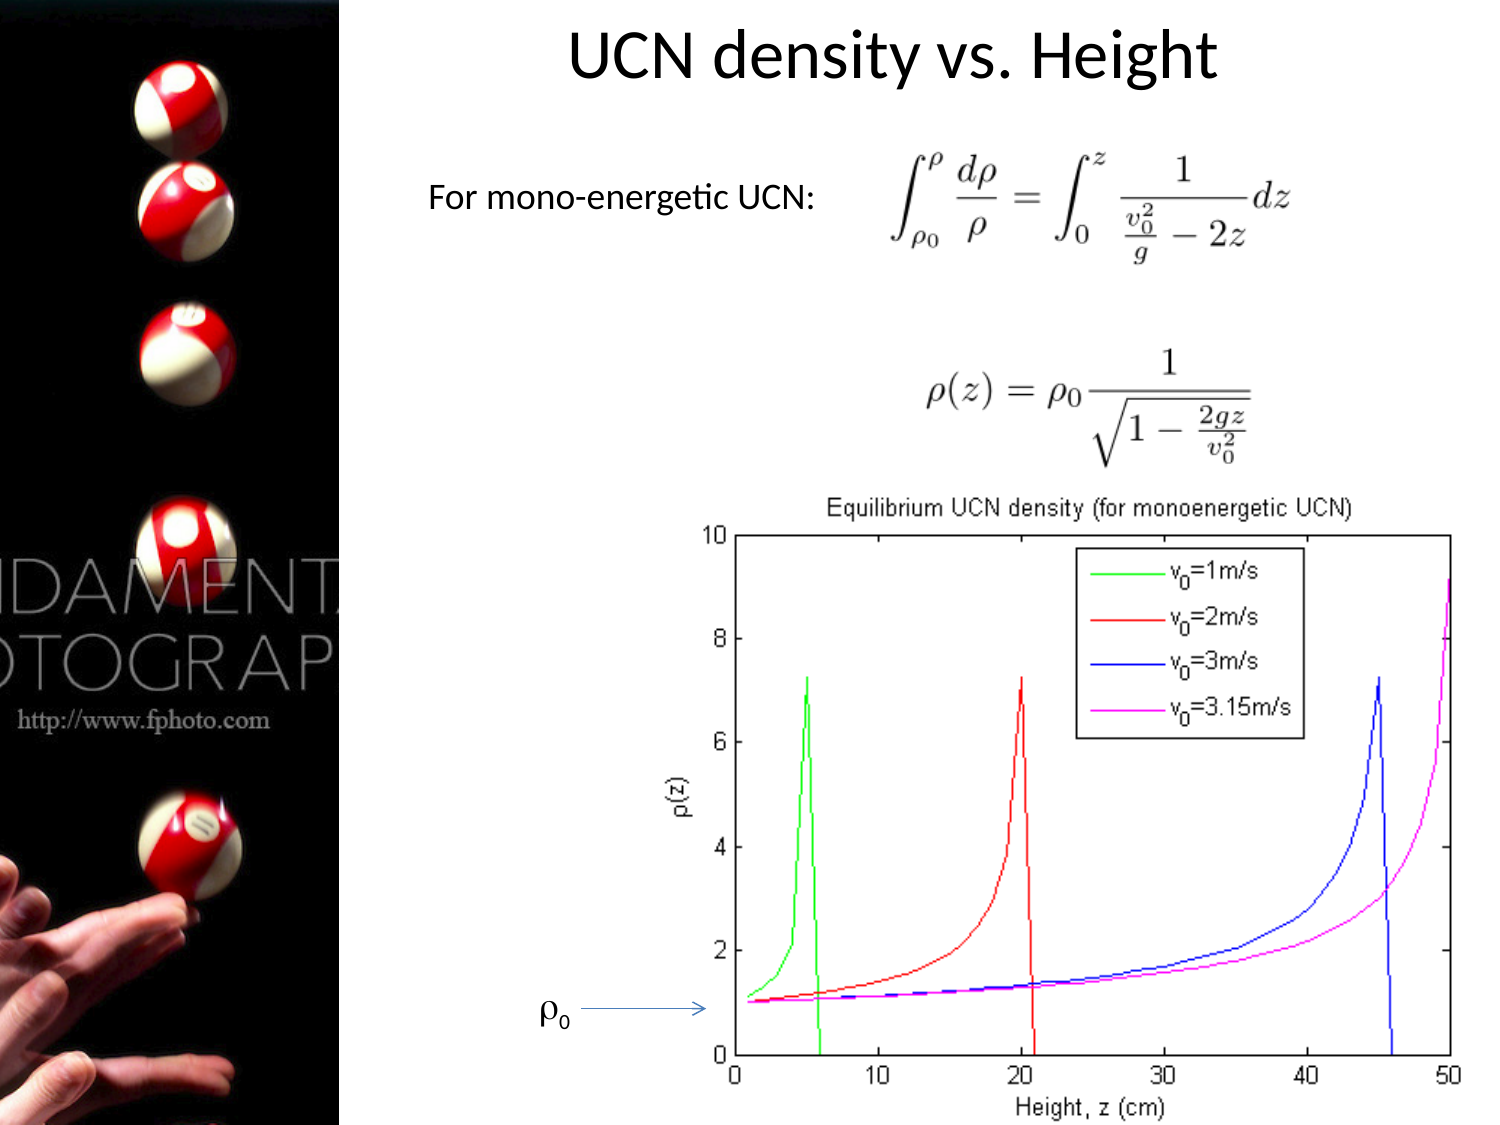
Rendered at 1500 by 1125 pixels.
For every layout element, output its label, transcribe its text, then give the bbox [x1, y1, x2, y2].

picture [862, 99, 1328, 478]
title UCN density vs. Height [362, 0, 1425, 100]
picture [0, 0, 340, 1125]
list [616, 486, 1500, 1125]
text_box For mono-energetic UCN: [413, 164, 832, 225]
text_box 0 [523, 974, 586, 1041]
